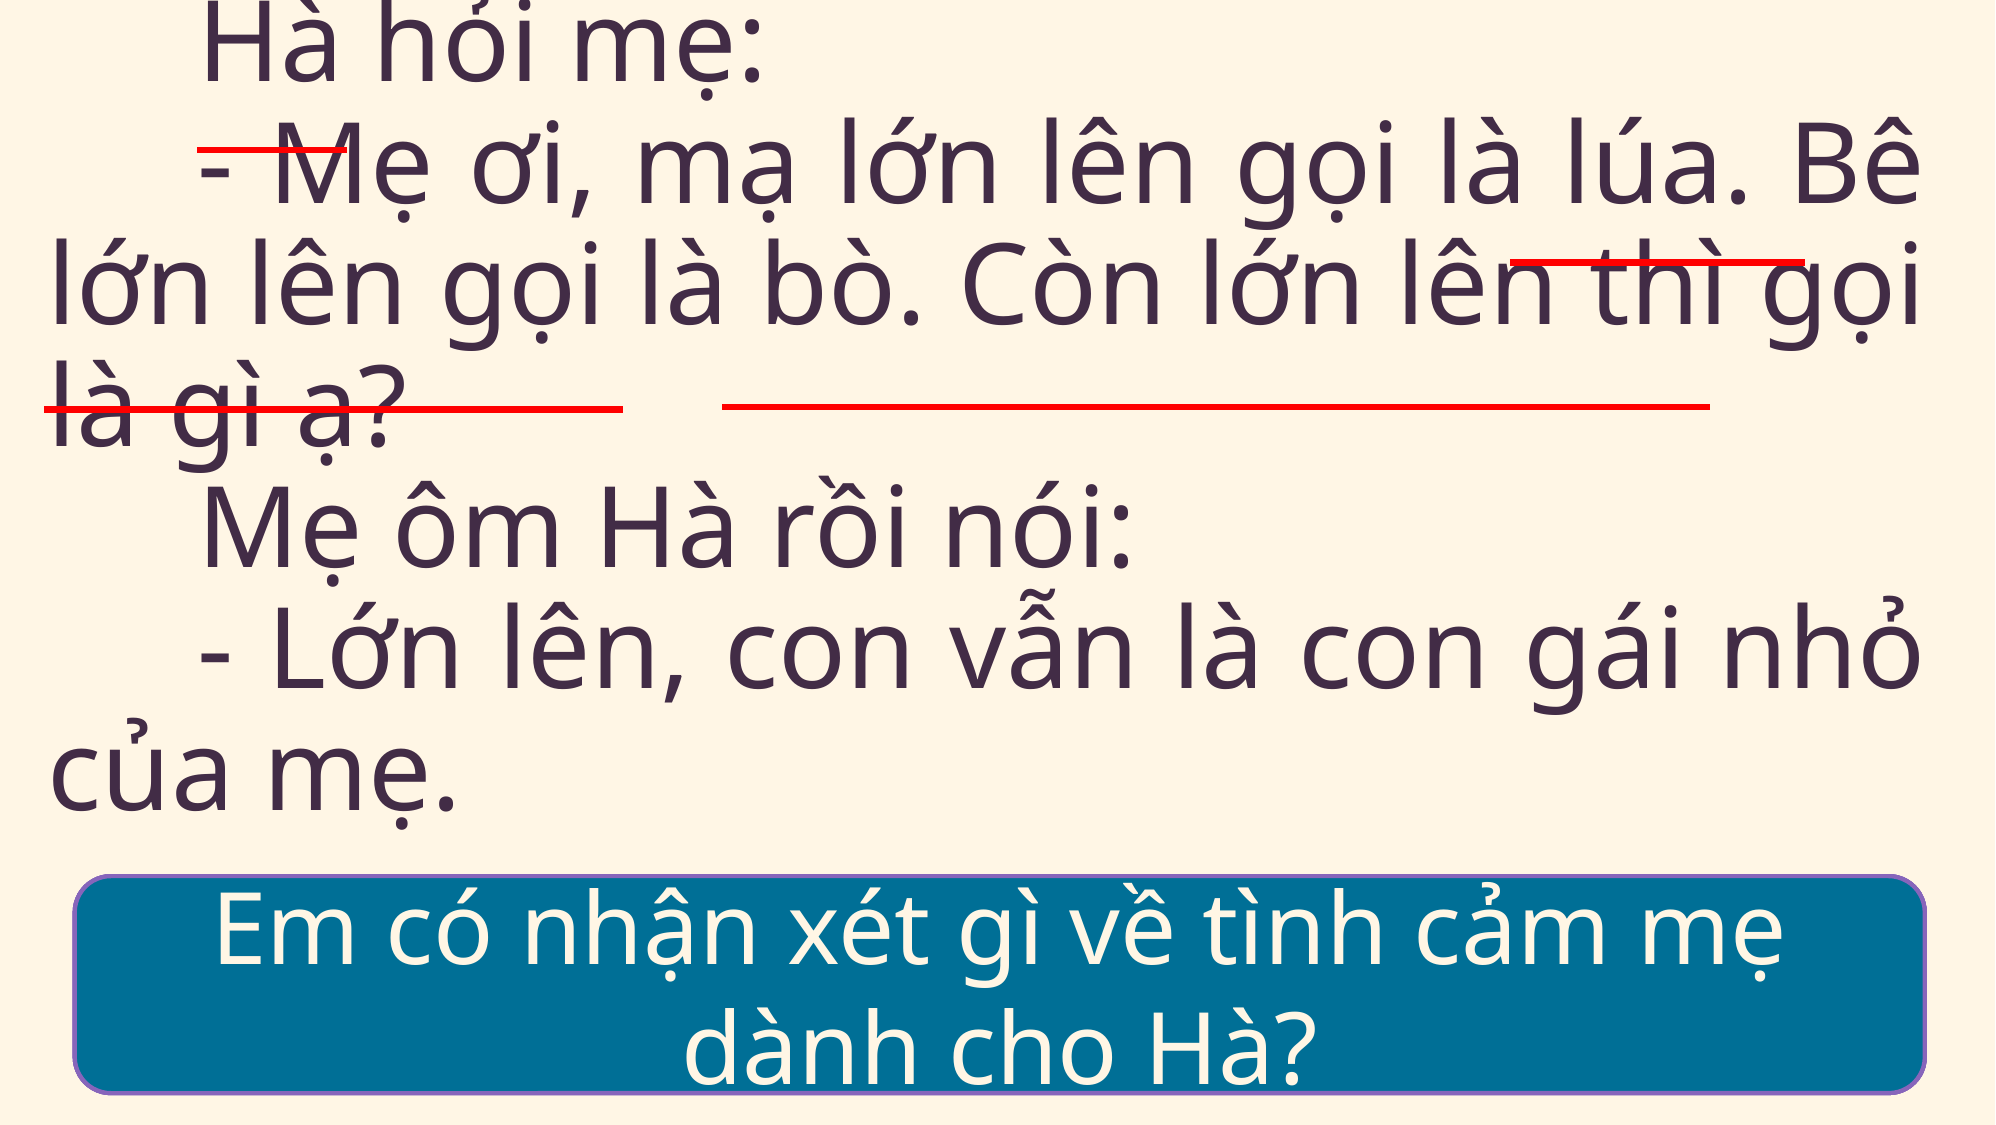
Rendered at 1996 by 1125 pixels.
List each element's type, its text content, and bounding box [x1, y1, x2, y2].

text_box Em có nhận xét gì về tình cảm mẹ dành cho Hà? [72, 874, 1927, 1096]
text_box Hà hỏi mẹ: - Mẹ ơi, mạ lớn lên gọi là lúa. Bê lớn lên gọi là bò. Còn lớn lên thì gọi là gì ạ? Mẹ ôm Hà rồi nói: - Lớn lên, con vẫn là con gái nhỏ của mẹ. [32, 231, 1943, 588]
